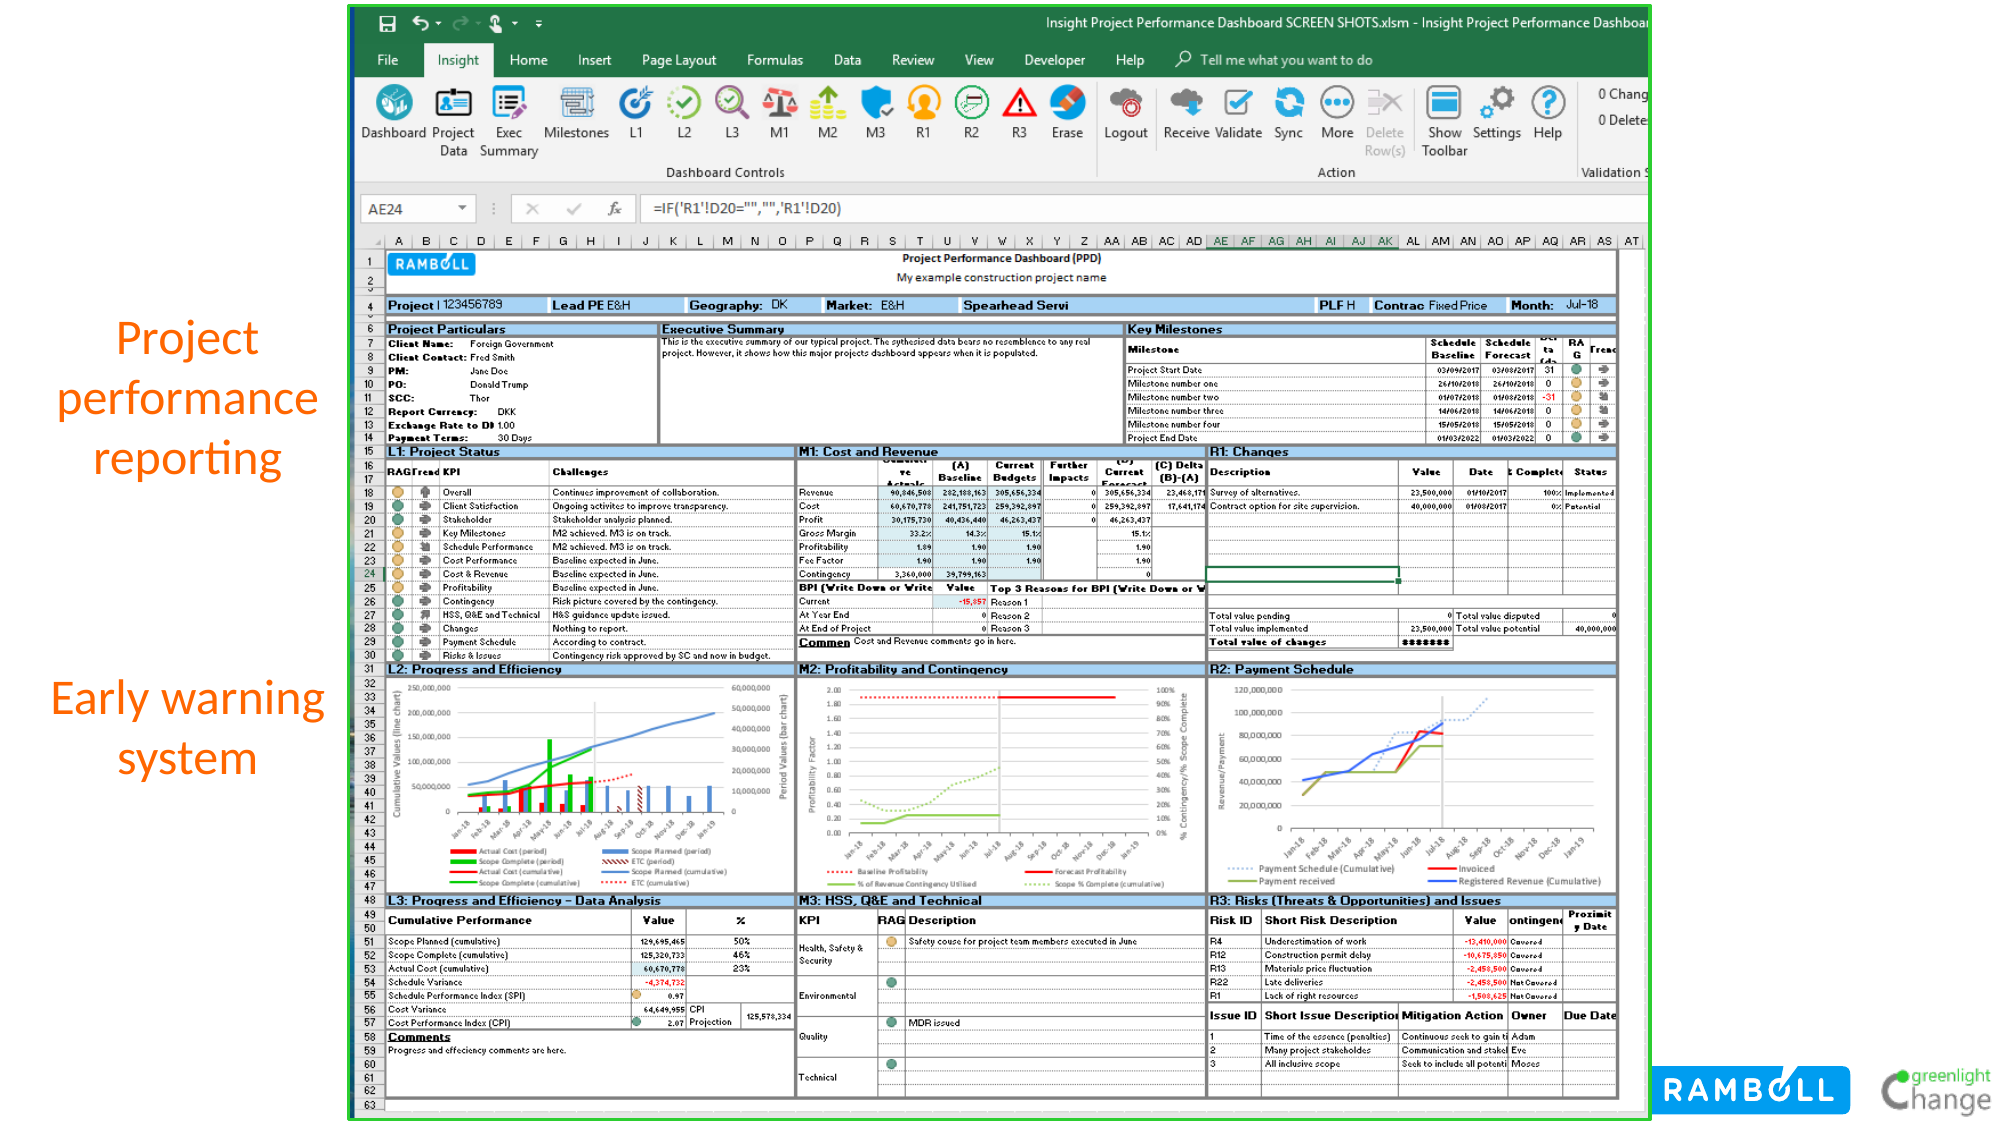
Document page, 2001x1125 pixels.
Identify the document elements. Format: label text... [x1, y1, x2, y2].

picture [1880, 1066, 1993, 1118]
title Project performance reporting Early warning system [0, 231, 344, 858]
picture [350, 6, 1649, 1118]
